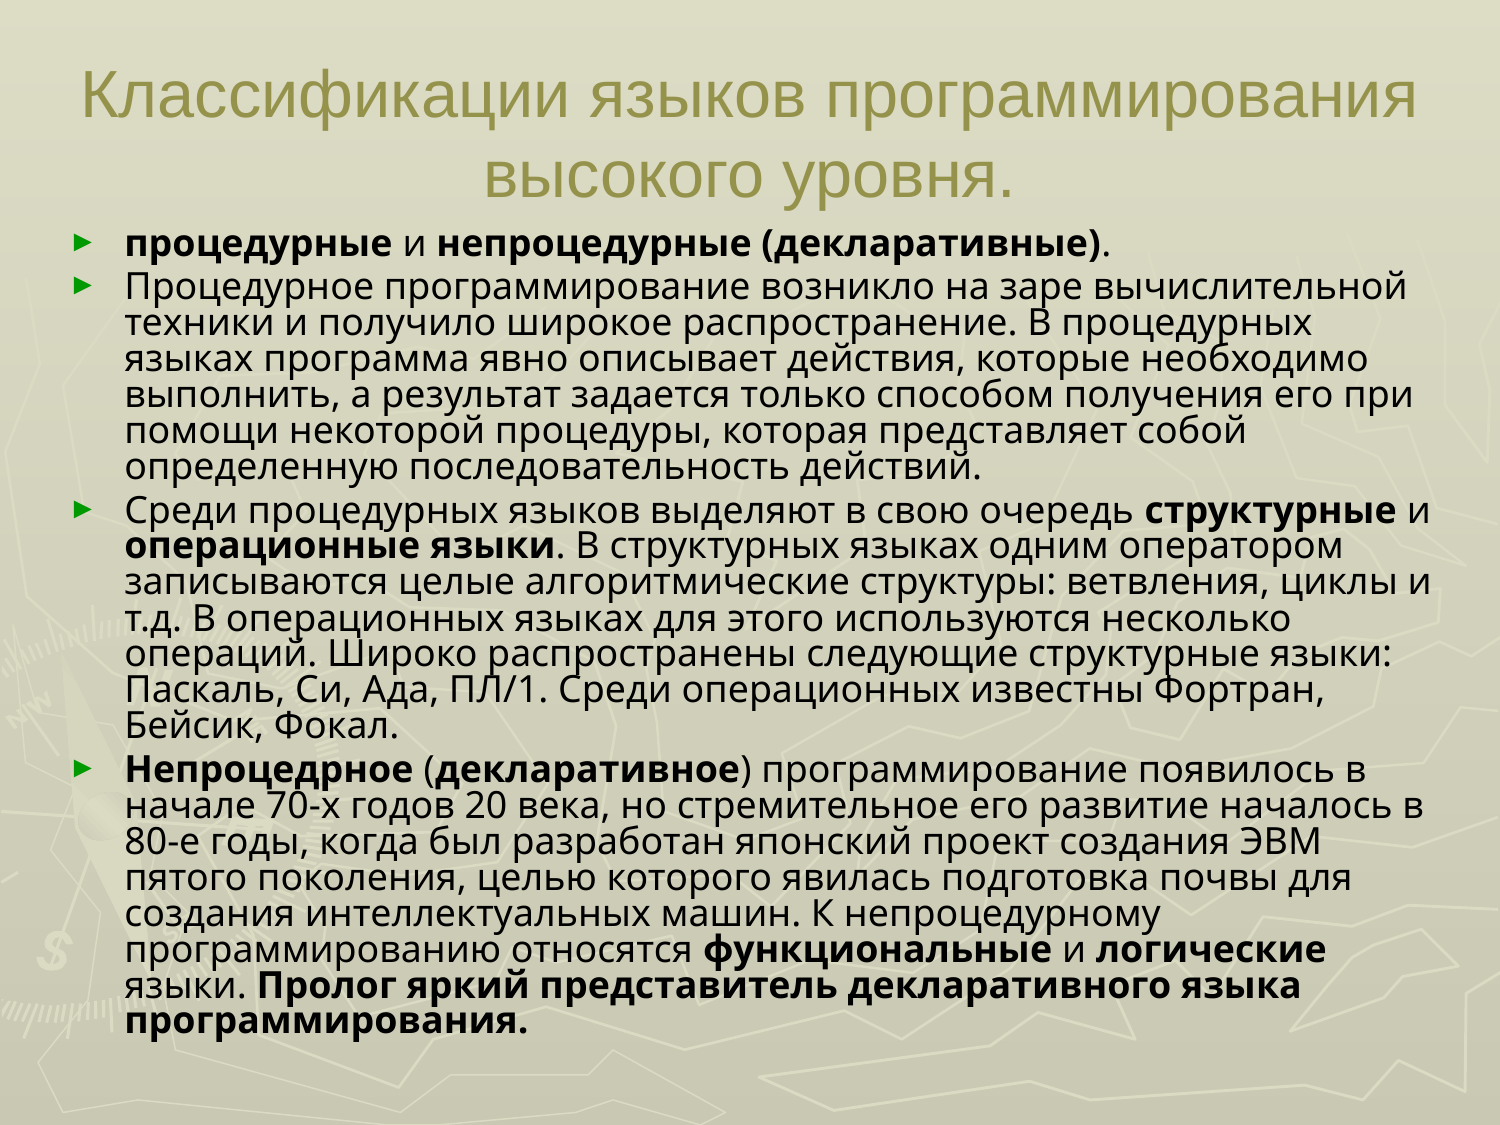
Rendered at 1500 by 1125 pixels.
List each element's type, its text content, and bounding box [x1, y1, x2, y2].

title Классификации языков программирования высокого уровня. [49, 37, 1451, 226]
list процедурные и непроцедурные (декларативные). Процедурное программирование возникло на заре вычислительной техники и получило широкое распространение. В процедурных языках программа явно описывает действия, которые необходимо выполнить, а результат задается только способом получения его при помощи некоторой процедуры, которая представляет собой определенную последовательность действий. Среди процедурных языков выделяют в свою очередь структурные и операционные языки. В структурных языках одним оператором записываются целые алгоритмические структуры: ветвления, циклы и т.д. В операционных языках для этого используются несколько операций. Широко распространены следующие структурные языки: Паскаль, Си, Ада, ПЛ/1. Среди операционных известны Фортран, Бейсик, Фокал. Непроцедрное (декларативное) программирование появилось в начале 70-х годов 20 века, но стремительное его развитие началось в 80-е годы, когда был разработан японский проект создания ЭВМ пятого поколения, целью которого явилась подготовка почвы для создания интеллектуальных машин. К непроцедурному программированию относятся функциональные и логические языки. Пролог яркий представитель декларативного языка программирования. [52, 219, 1455, 1025]
